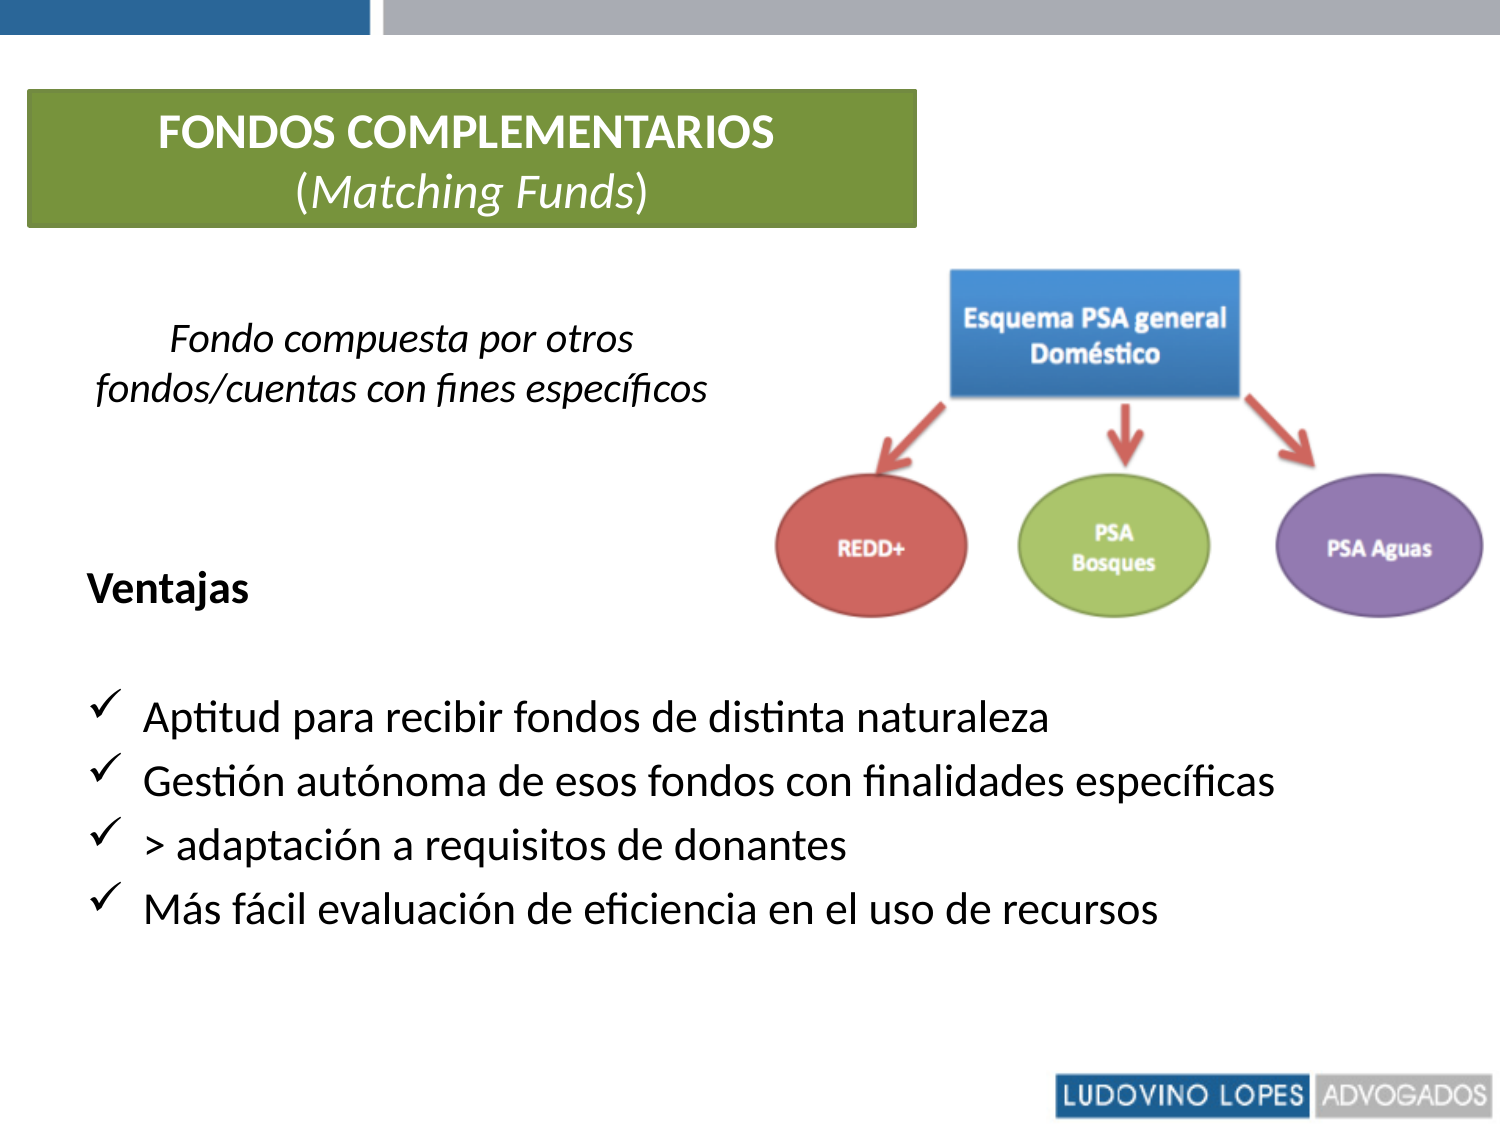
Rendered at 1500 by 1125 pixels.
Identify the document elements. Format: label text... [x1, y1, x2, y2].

picture [761, 243, 1500, 634]
picture [0, 0, 1500, 35]
text_box Fondo compuesta por otros fondos/cuentas con fines específicos [64, 302, 739, 421]
text_box FONDOS COMPLEMENTARIOS (Matching Funds) [27, 89, 917, 228]
picture [1045, 1070, 1500, 1125]
text_box Ventajas Aptitud para recibir fondos de distinta naturaleza Gestión autónoma de esos fondos con finalidades específicas > adaptación a requisitos de donantes Más fácil evaluación de eficiencia en el uso de recursos [71, 550, 1292, 987]
